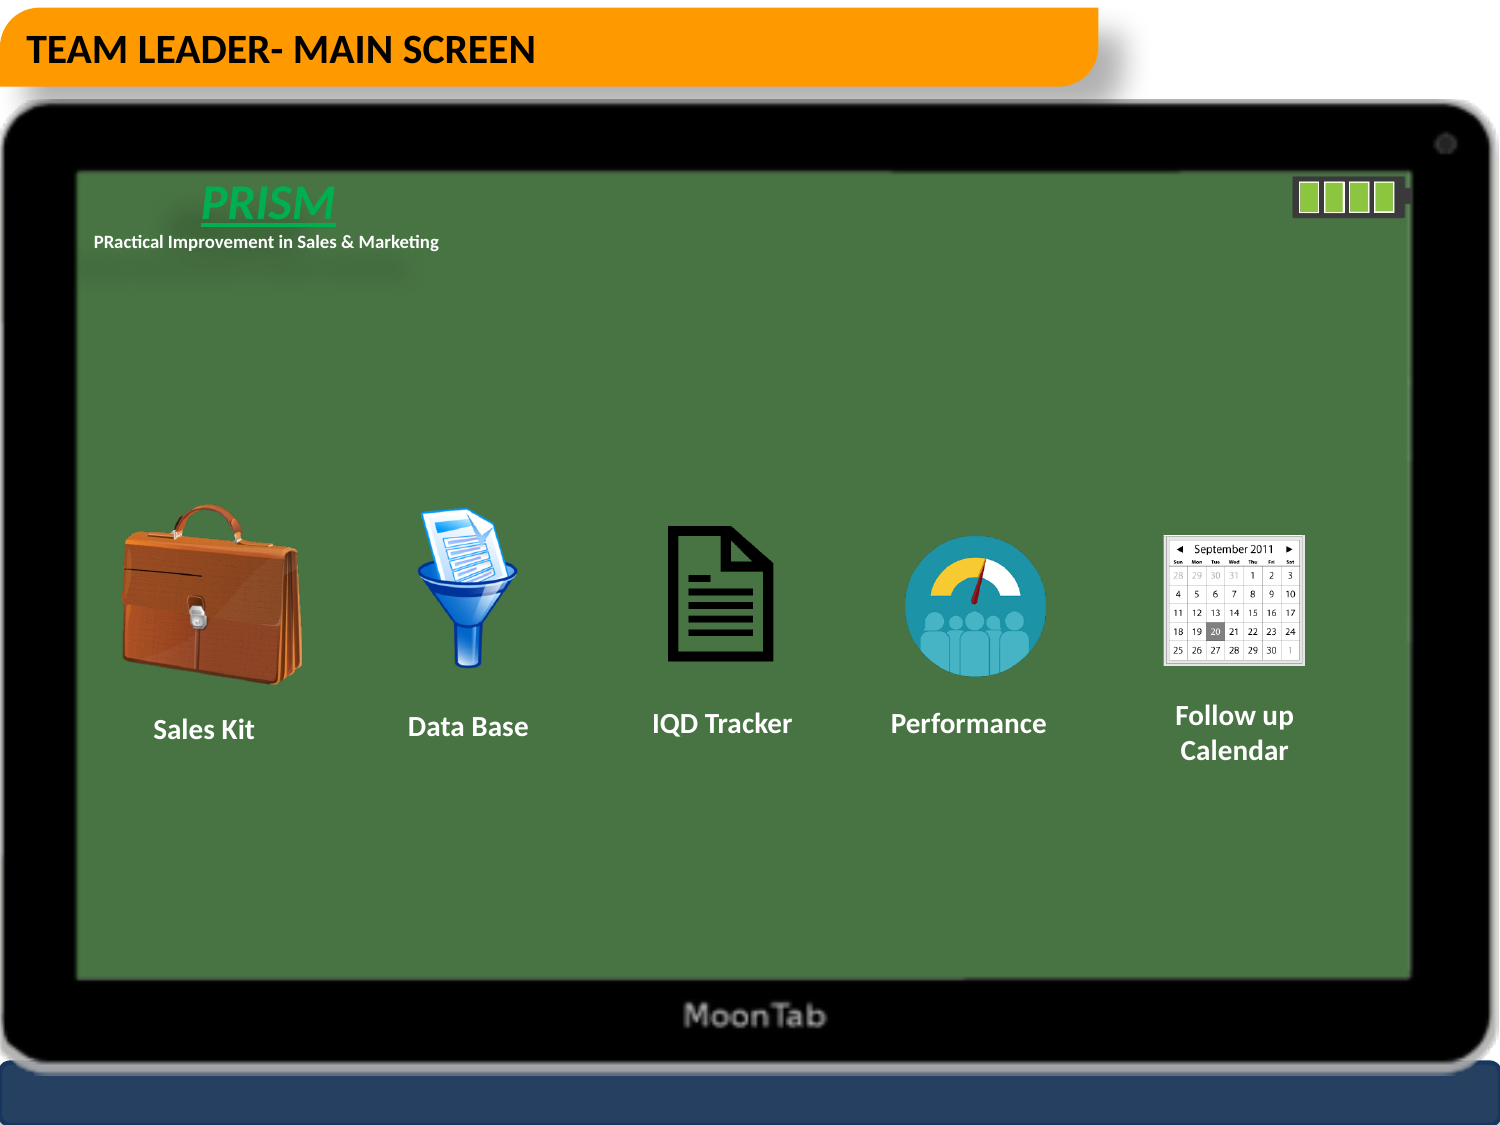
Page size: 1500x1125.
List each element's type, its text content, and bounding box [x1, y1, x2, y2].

picture [0, 99, 1500, 1076]
text_box TEAM LEADER- MAIN SCREEN [0, 5, 1101, 89]
